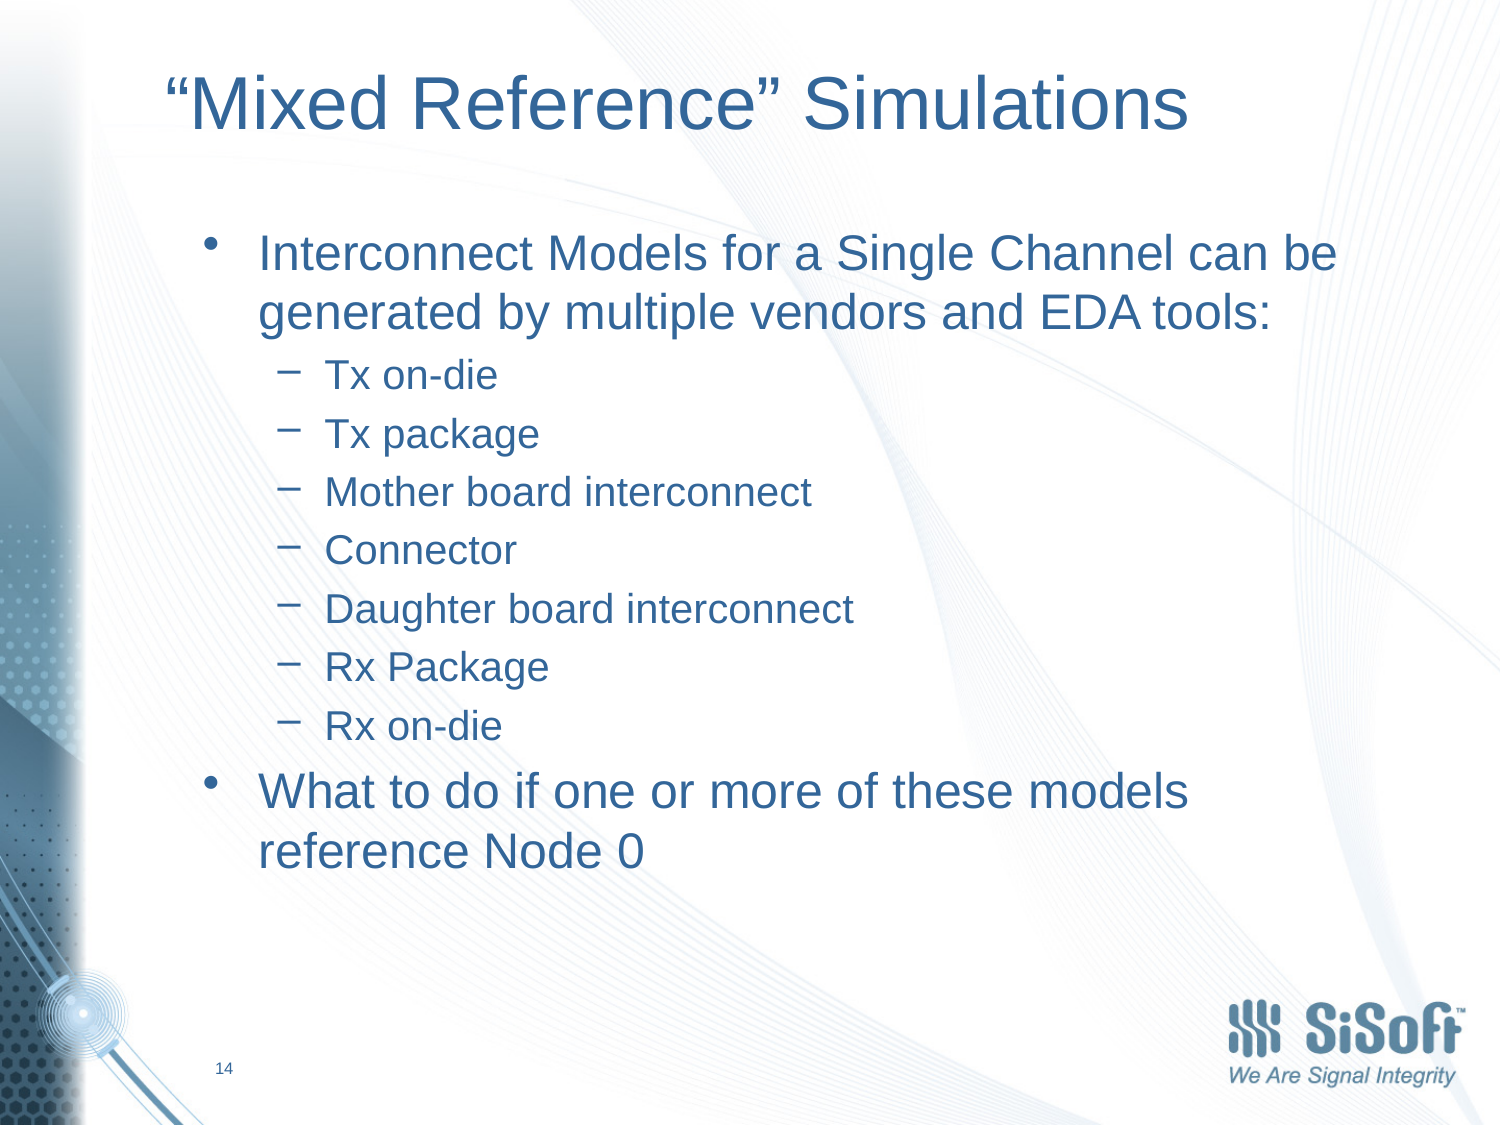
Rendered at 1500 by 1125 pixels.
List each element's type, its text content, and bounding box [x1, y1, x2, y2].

list Interconnect Models for a Single Channel can be generated by multiple vendors and EDA tools: Tx on-die Tx package Mother board interconnect Connector Daughter board interconnect Rx Package Rx on-die What to do if one or more of these models reference Node 0 [187, 212, 1363, 963]
title “Mixed Reference” Simulations [150, 24, 1300, 175]
footer 14 [200, 1050, 975, 1104]
picture [0, 0, 1500, 1125]
